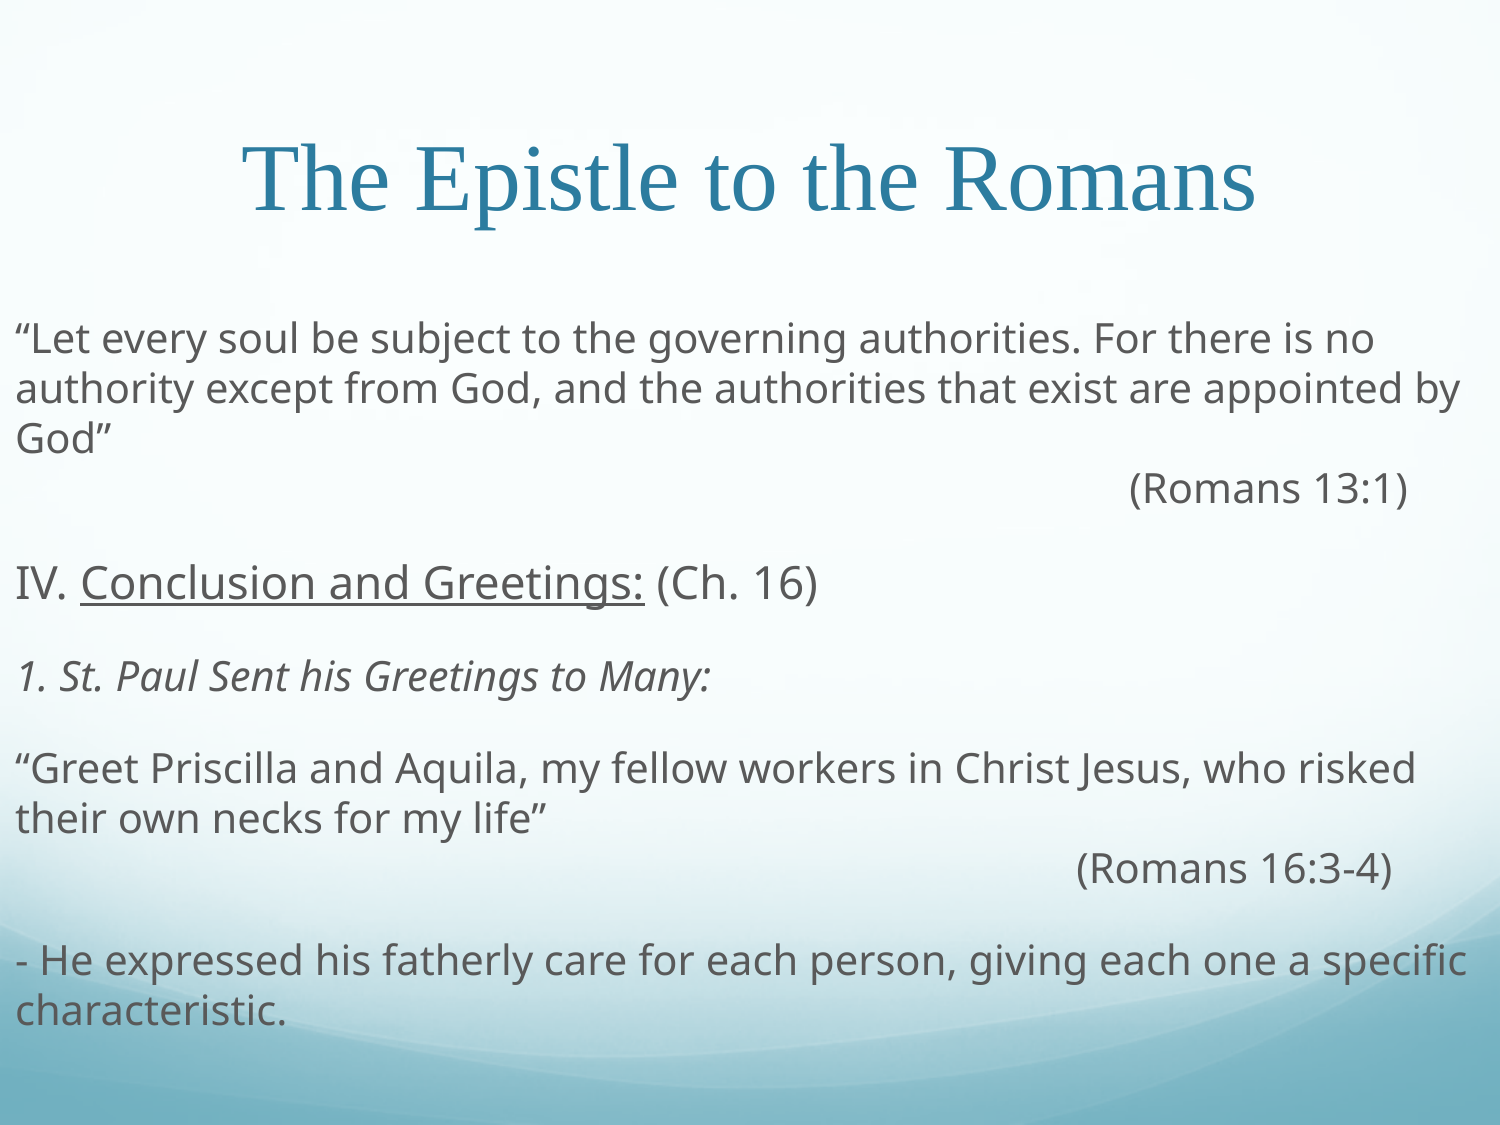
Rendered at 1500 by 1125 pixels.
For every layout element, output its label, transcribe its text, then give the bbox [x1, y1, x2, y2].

list “Let every soul be subject to the governing authorities. For there is no authority except from God, and the authorities that exist are appointed by God” (Romans 13:1) IV. Conclusion and Greetings: (Ch. 16) 1. St. Paul Sent his Greetings to Many: “Greet Priscilla and Aquila, my fellow workers in Christ Jesus, who risked their own necks for my life” (Romans 16:3-4) - He expressed his fatherly care for each person, giving each one a specific characteristic. [0, 304, 1500, 1125]
title The Epistle to the Romans [90, 17, 1410, 238]
